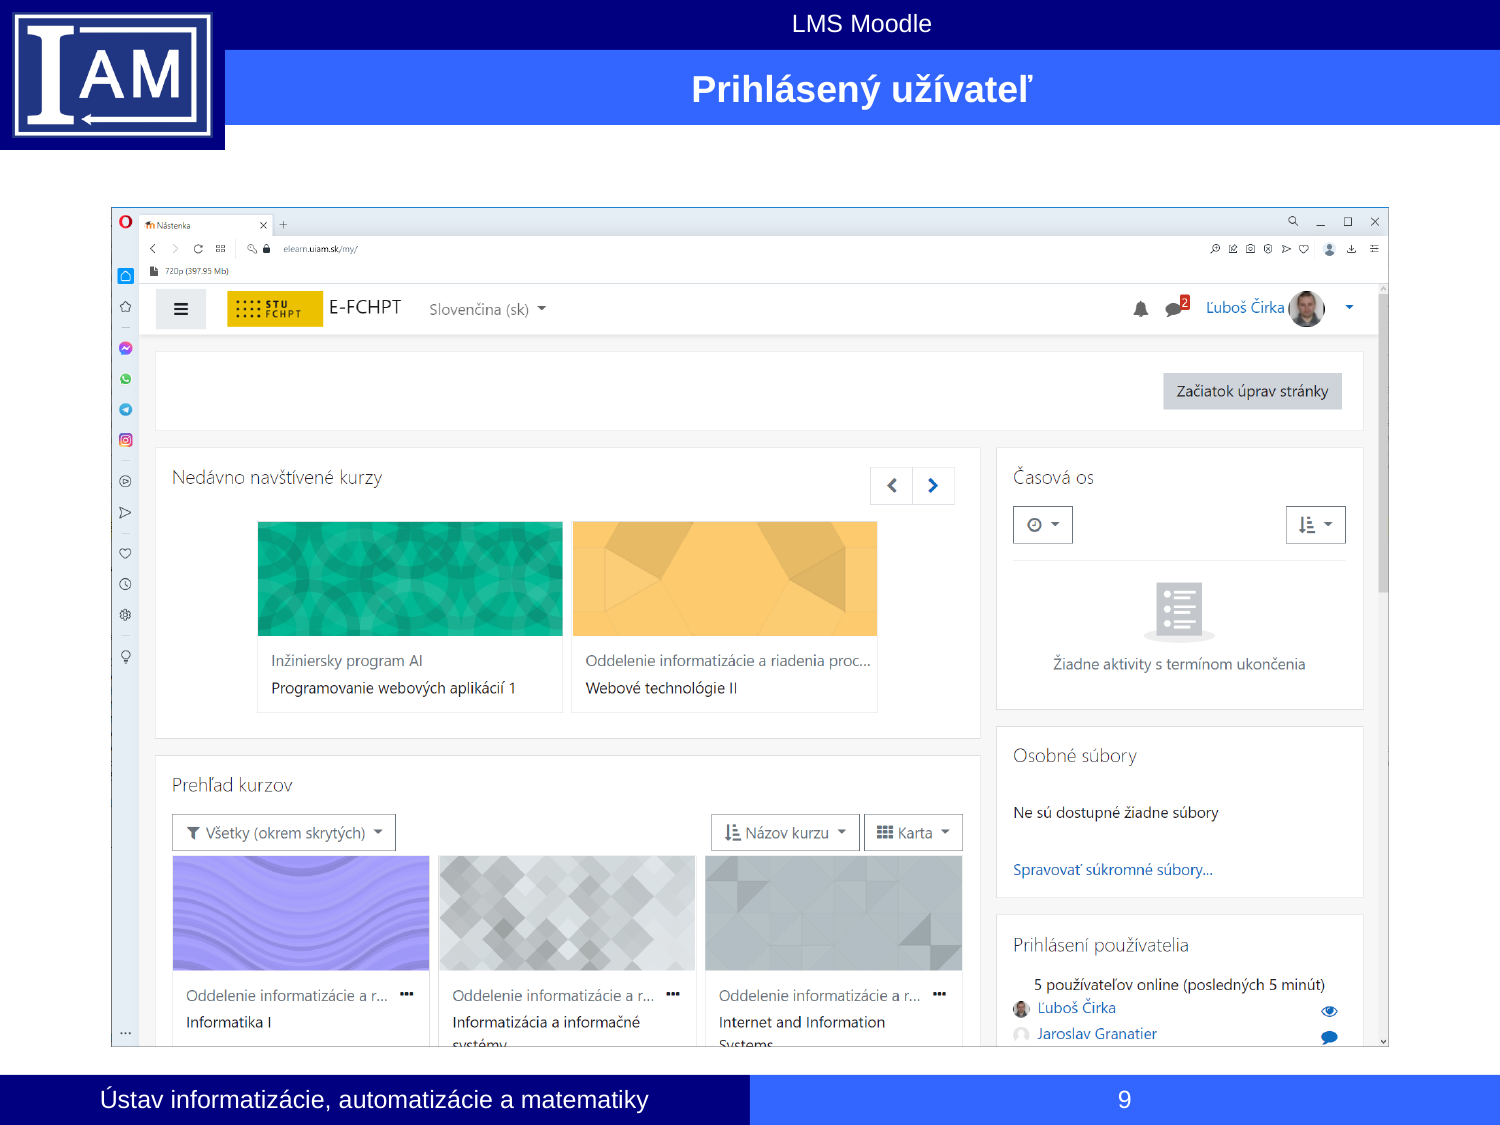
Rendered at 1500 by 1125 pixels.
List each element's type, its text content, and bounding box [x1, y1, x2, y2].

title Prihlásený užívateľ [224, 49, 1500, 126]
picture [12, 12, 213, 138]
footer Ústav informatizácie, automatizácie a matematiky [0, 1076, 749, 1125]
slide_number LMS Moodle [224, 0, 1500, 49]
slide_number 9 [749, 1076, 1500, 1125]
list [111, 207, 1389, 1048]
